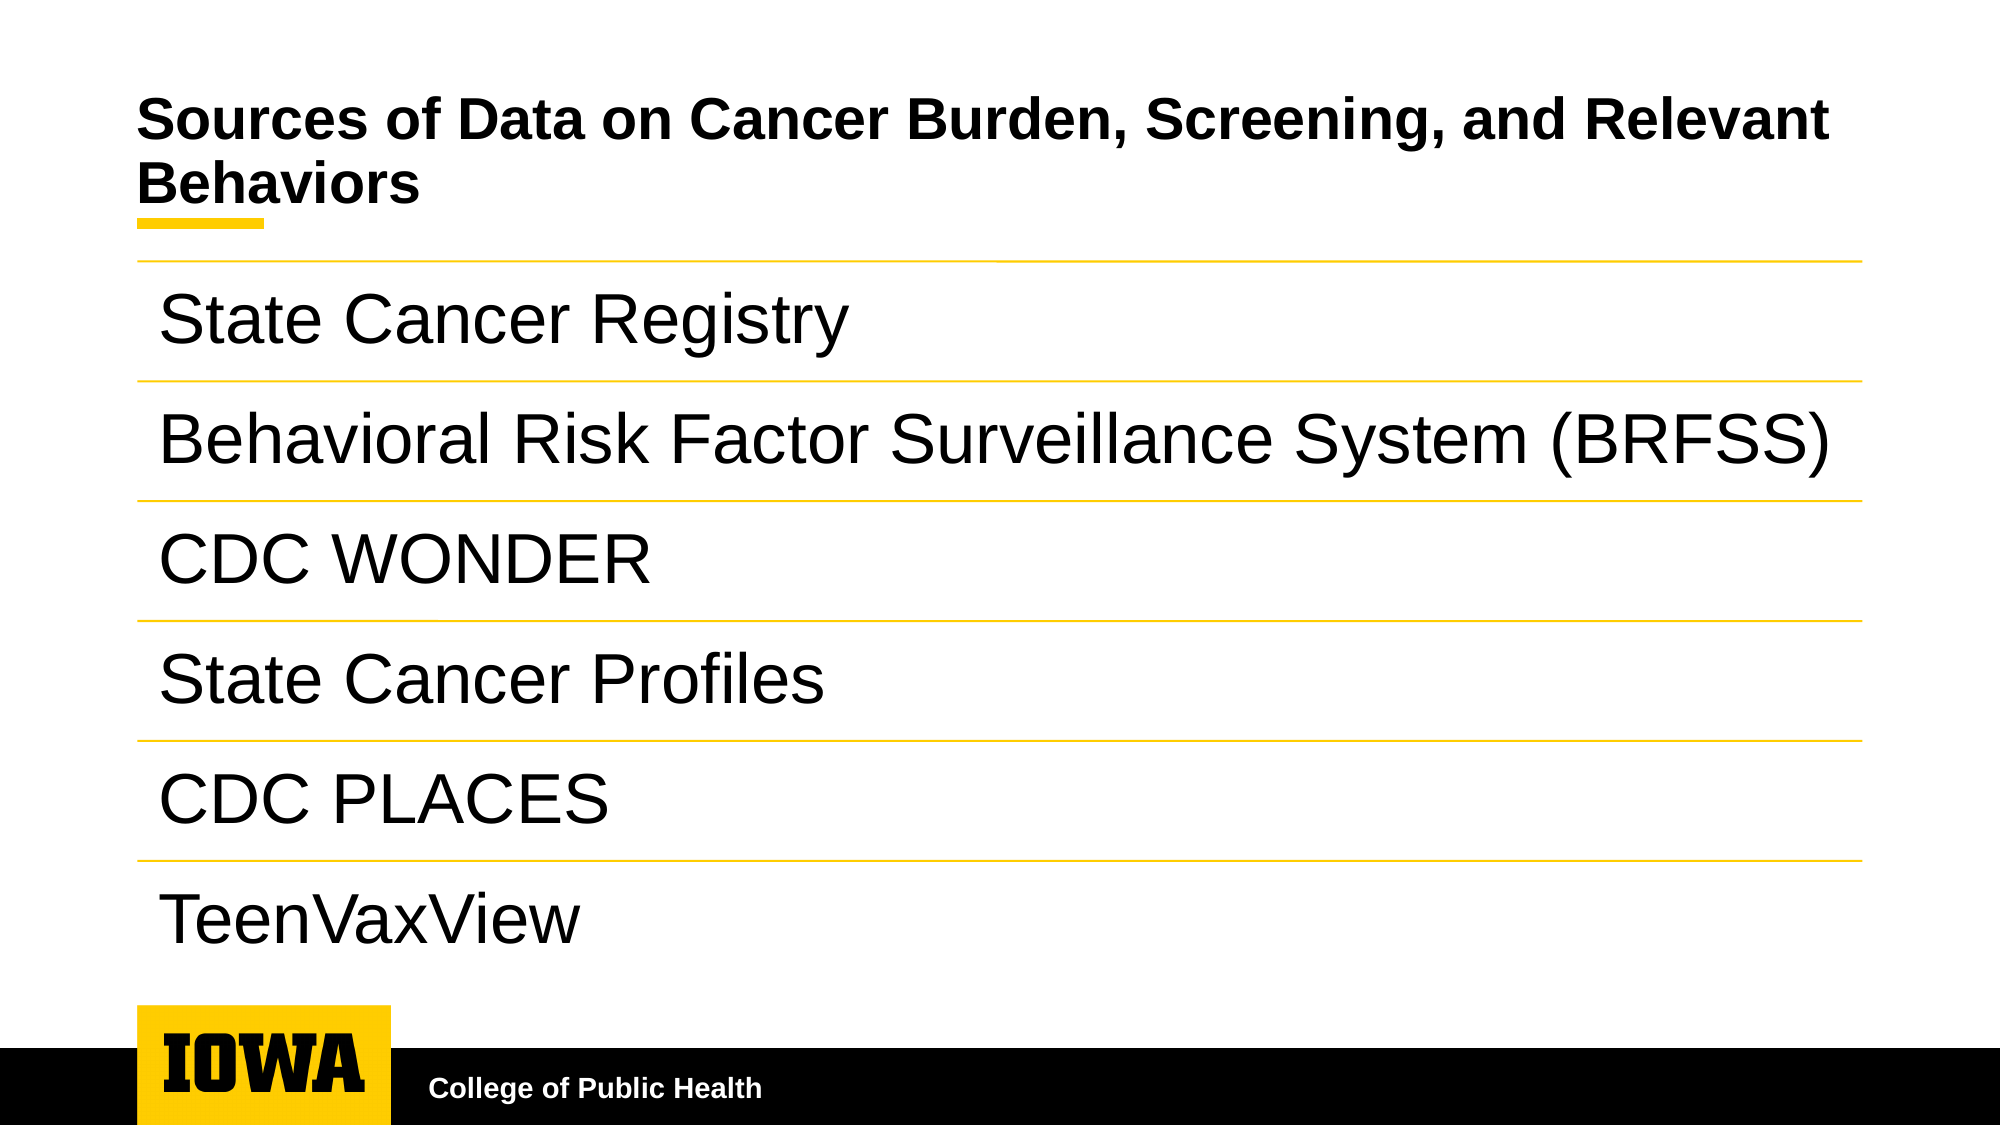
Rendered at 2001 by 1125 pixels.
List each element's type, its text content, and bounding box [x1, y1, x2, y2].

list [137, 261, 1863, 981]
title Sources of Data on Cancer Burden, Screening, and Relevant Behaviors [121, 81, 1847, 224]
footer College of Public Health [413, 1056, 1838, 1117]
picture [137, 1005, 391, 1125]
